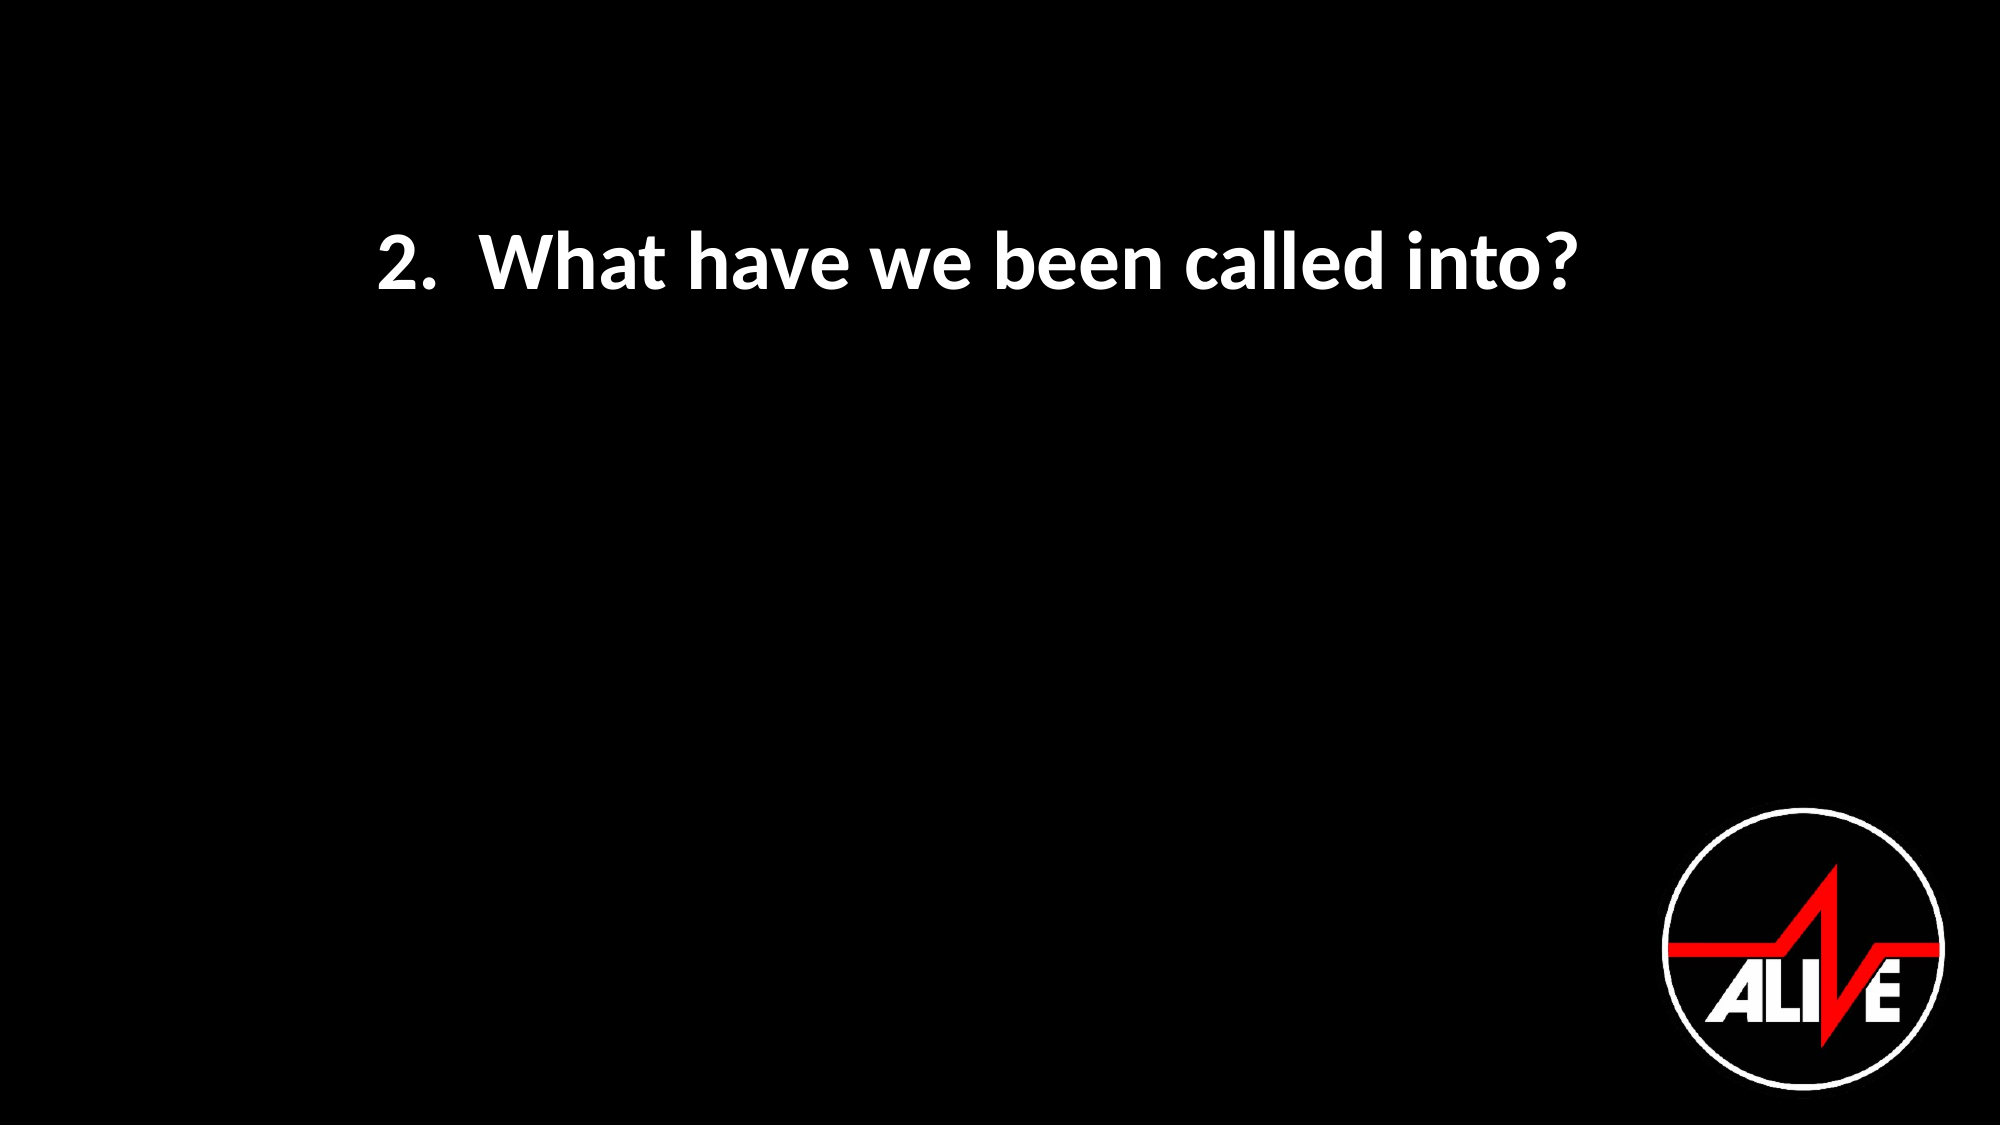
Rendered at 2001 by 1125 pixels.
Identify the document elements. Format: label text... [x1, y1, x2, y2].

text_box 2. What have we been called into? [119, 198, 1840, 384]
picture [1655, 796, 1950, 1104]
